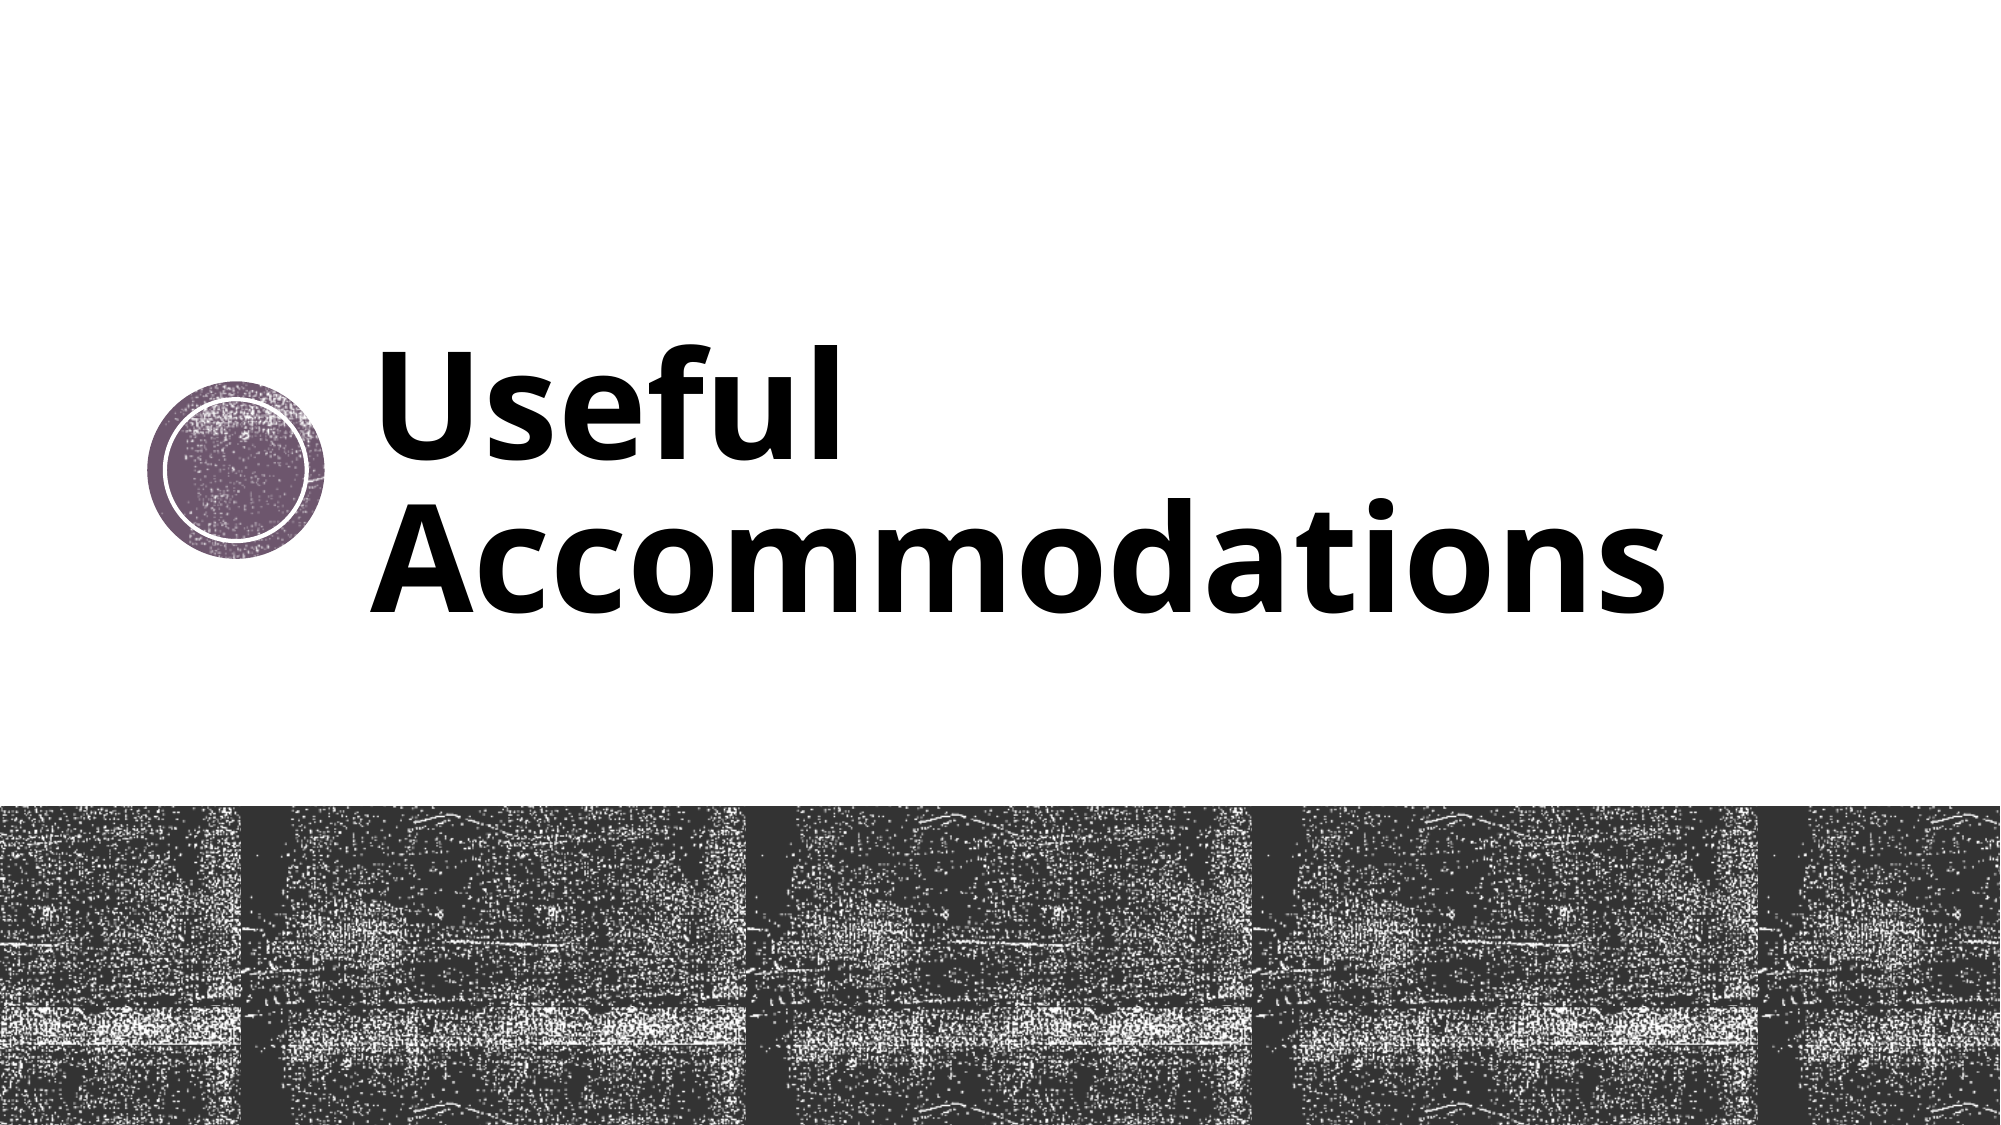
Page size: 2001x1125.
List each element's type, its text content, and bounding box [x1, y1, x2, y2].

title Useful Accommodations [355, 201, 1878, 779]
